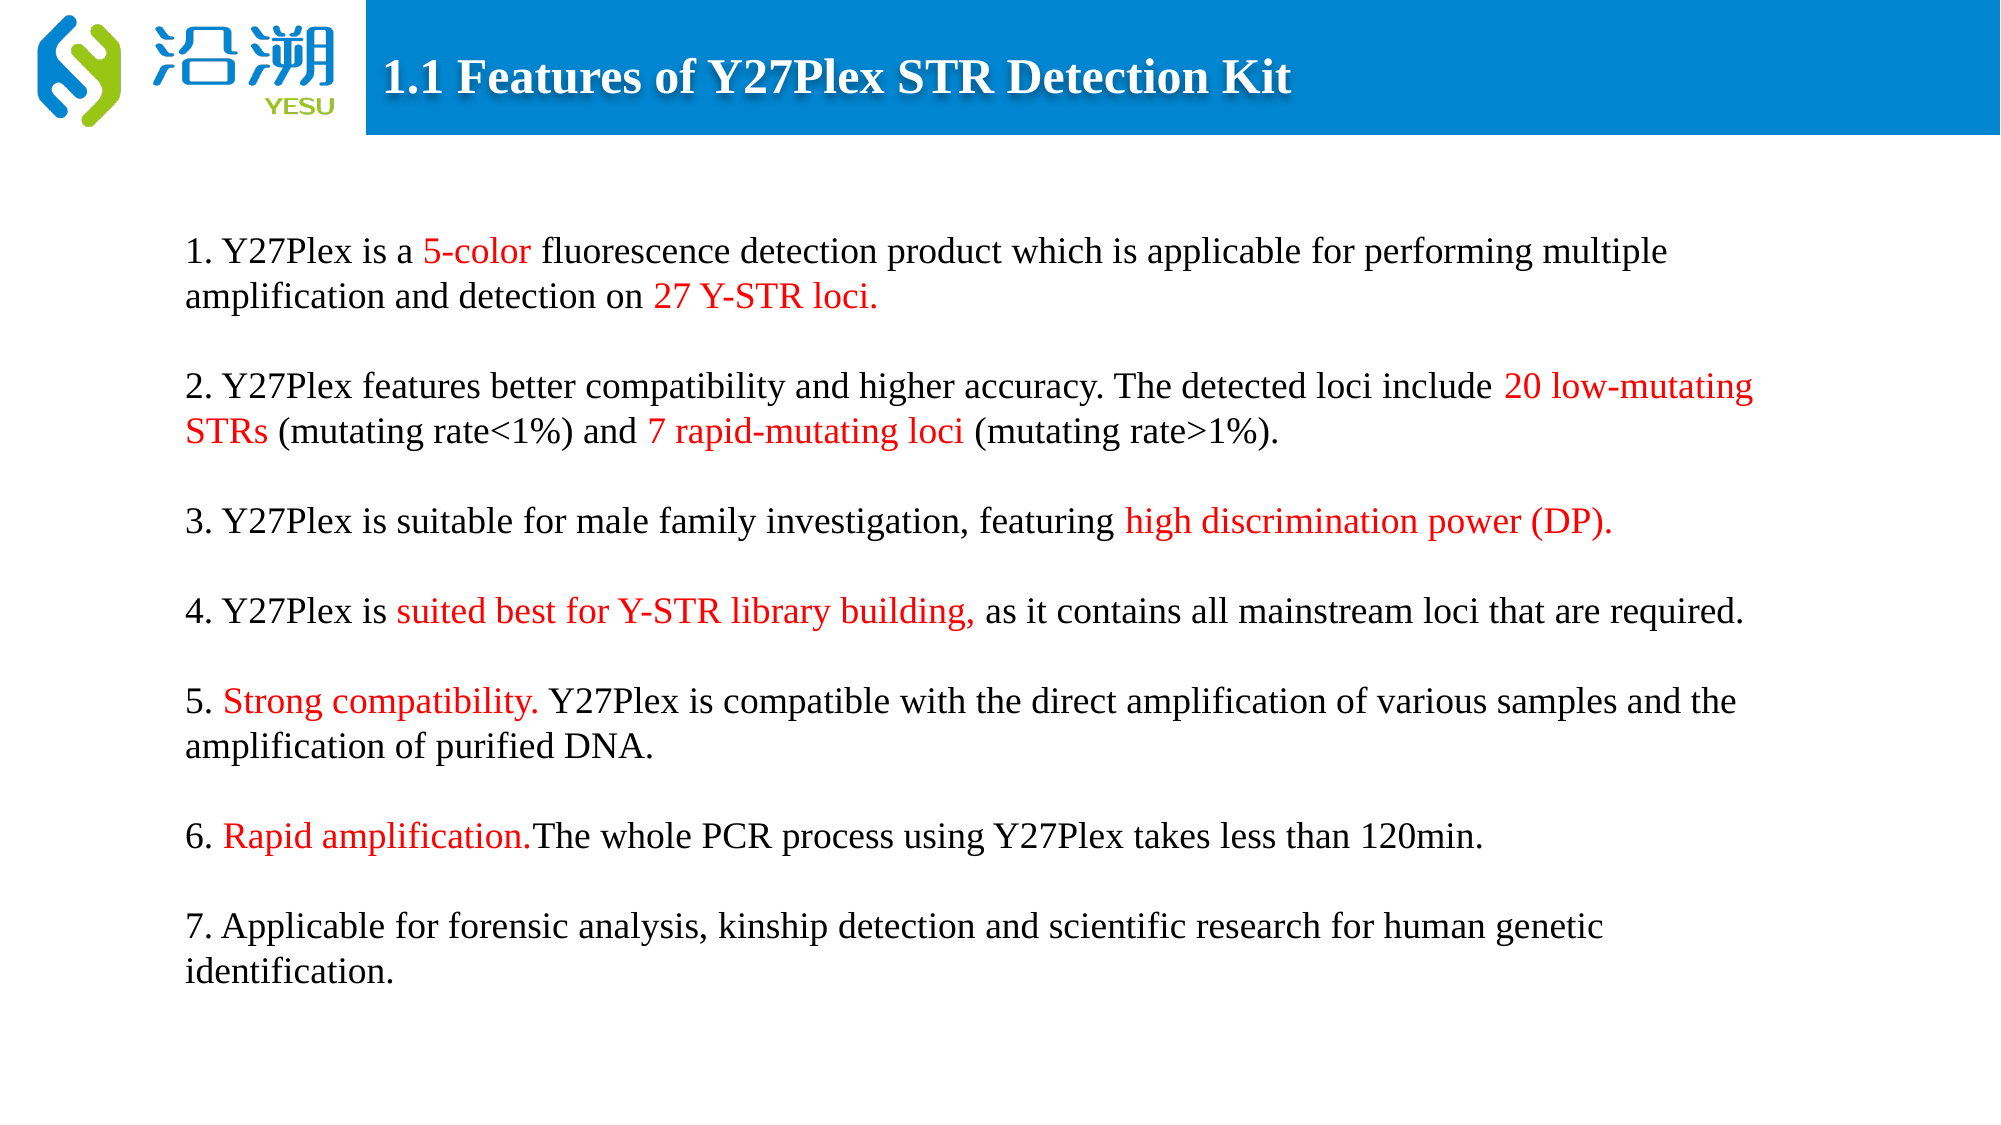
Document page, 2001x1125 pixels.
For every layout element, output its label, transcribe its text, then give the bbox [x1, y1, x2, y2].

picture [0, 0, 402, 150]
text_box [402, 0, 2000, 135]
text_box 1.1 Features of Y27Plex STR Detection Kit [402, 36, 1307, 111]
text_box 1. Y27Plex is a 5-color fluorescence detection product which is applicable for performing multiple amplification and detection on 27 Y-STR loci. 2. Y27Plex features better compatibility and higher accuracy. The detected loci include 20 low-mutating STRs (mutating rate<1%) and 7 rapid-mutating loci (mutating rate>1%). 3. Y27Plex is suitable for male family investigation, featuring high discrimination power (DP). 4. Y27Plex is suited best for Y-STR library building, as it contains all mainstream loci that are required. 5. Strong compatibility. Y27Plex is compatible with the direct amplification of various samples and the amplification of purified DNA. 6. Rapid amplification.The whole PCR process using Y27Plex takes less than 120min. 7. Applicable for forensic analysis, kinship detection and scientific research for human genetic identification. [170, 218, 1830, 999]
